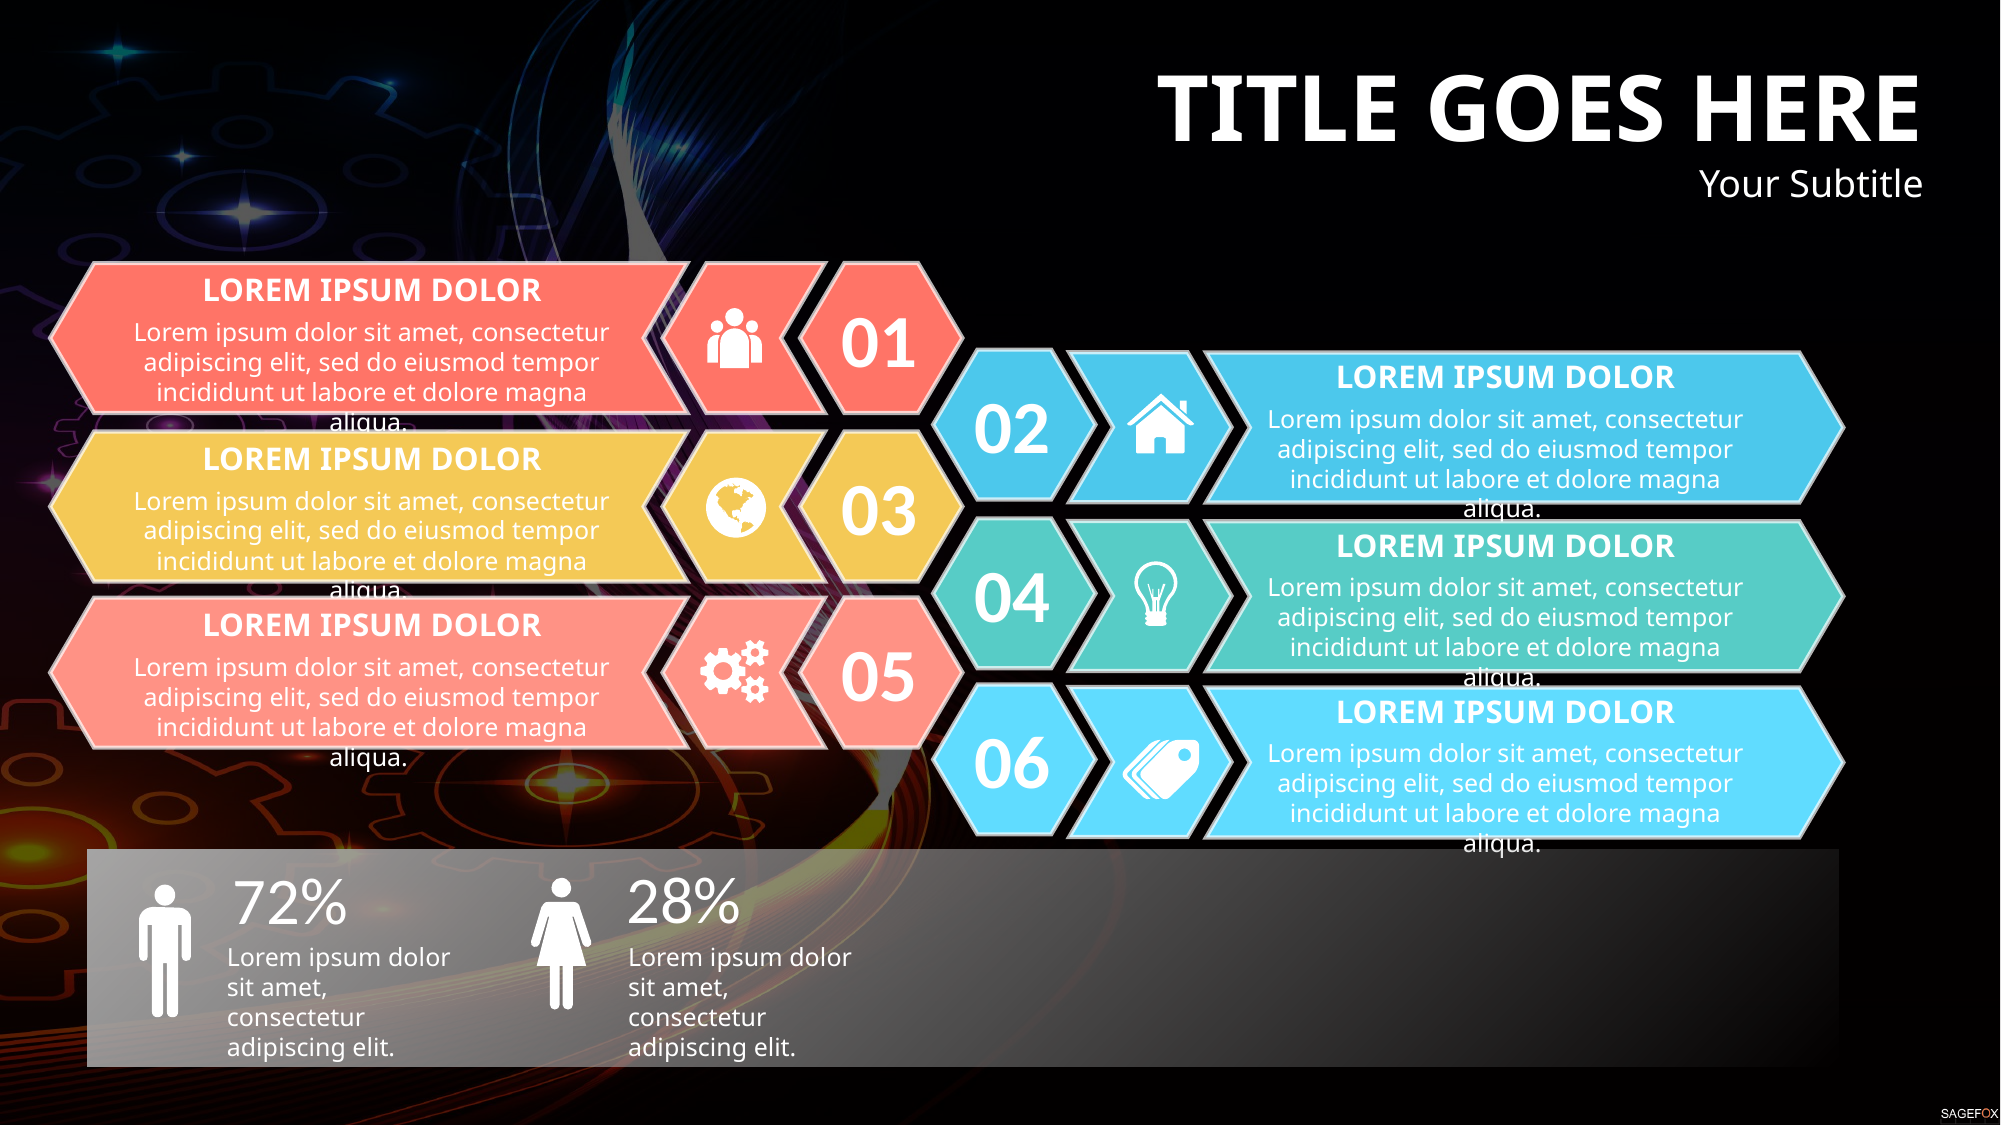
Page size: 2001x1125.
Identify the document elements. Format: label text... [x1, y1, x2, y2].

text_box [1069, 520, 1232, 671]
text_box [1205, 684, 1844, 838]
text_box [1205, 349, 1844, 503]
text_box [662, 597, 825, 748]
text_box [212, 850, 468, 1041]
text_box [688, 262, 825, 414]
picture [0, 0, 2001, 1125]
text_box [662, 431, 825, 582]
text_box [933, 684, 1096, 835]
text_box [825, 431, 963, 582]
text_box [86, 849, 1839, 1067]
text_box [1205, 518, 1844, 672]
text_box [49, 597, 688, 751]
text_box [1069, 352, 1232, 503]
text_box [530, 877, 592, 1010]
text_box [49, 262, 688, 416]
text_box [825, 597, 963, 748]
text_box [825, 262, 963, 414]
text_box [605, 849, 870, 1041]
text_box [933, 349, 1096, 500]
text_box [49, 431, 688, 585]
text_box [1069, 687, 1232, 838]
text_box TITLE GOES HERE Your Subtitle [1035, 42, 1939, 212]
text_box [139, 884, 191, 1018]
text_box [933, 518, 1096, 669]
